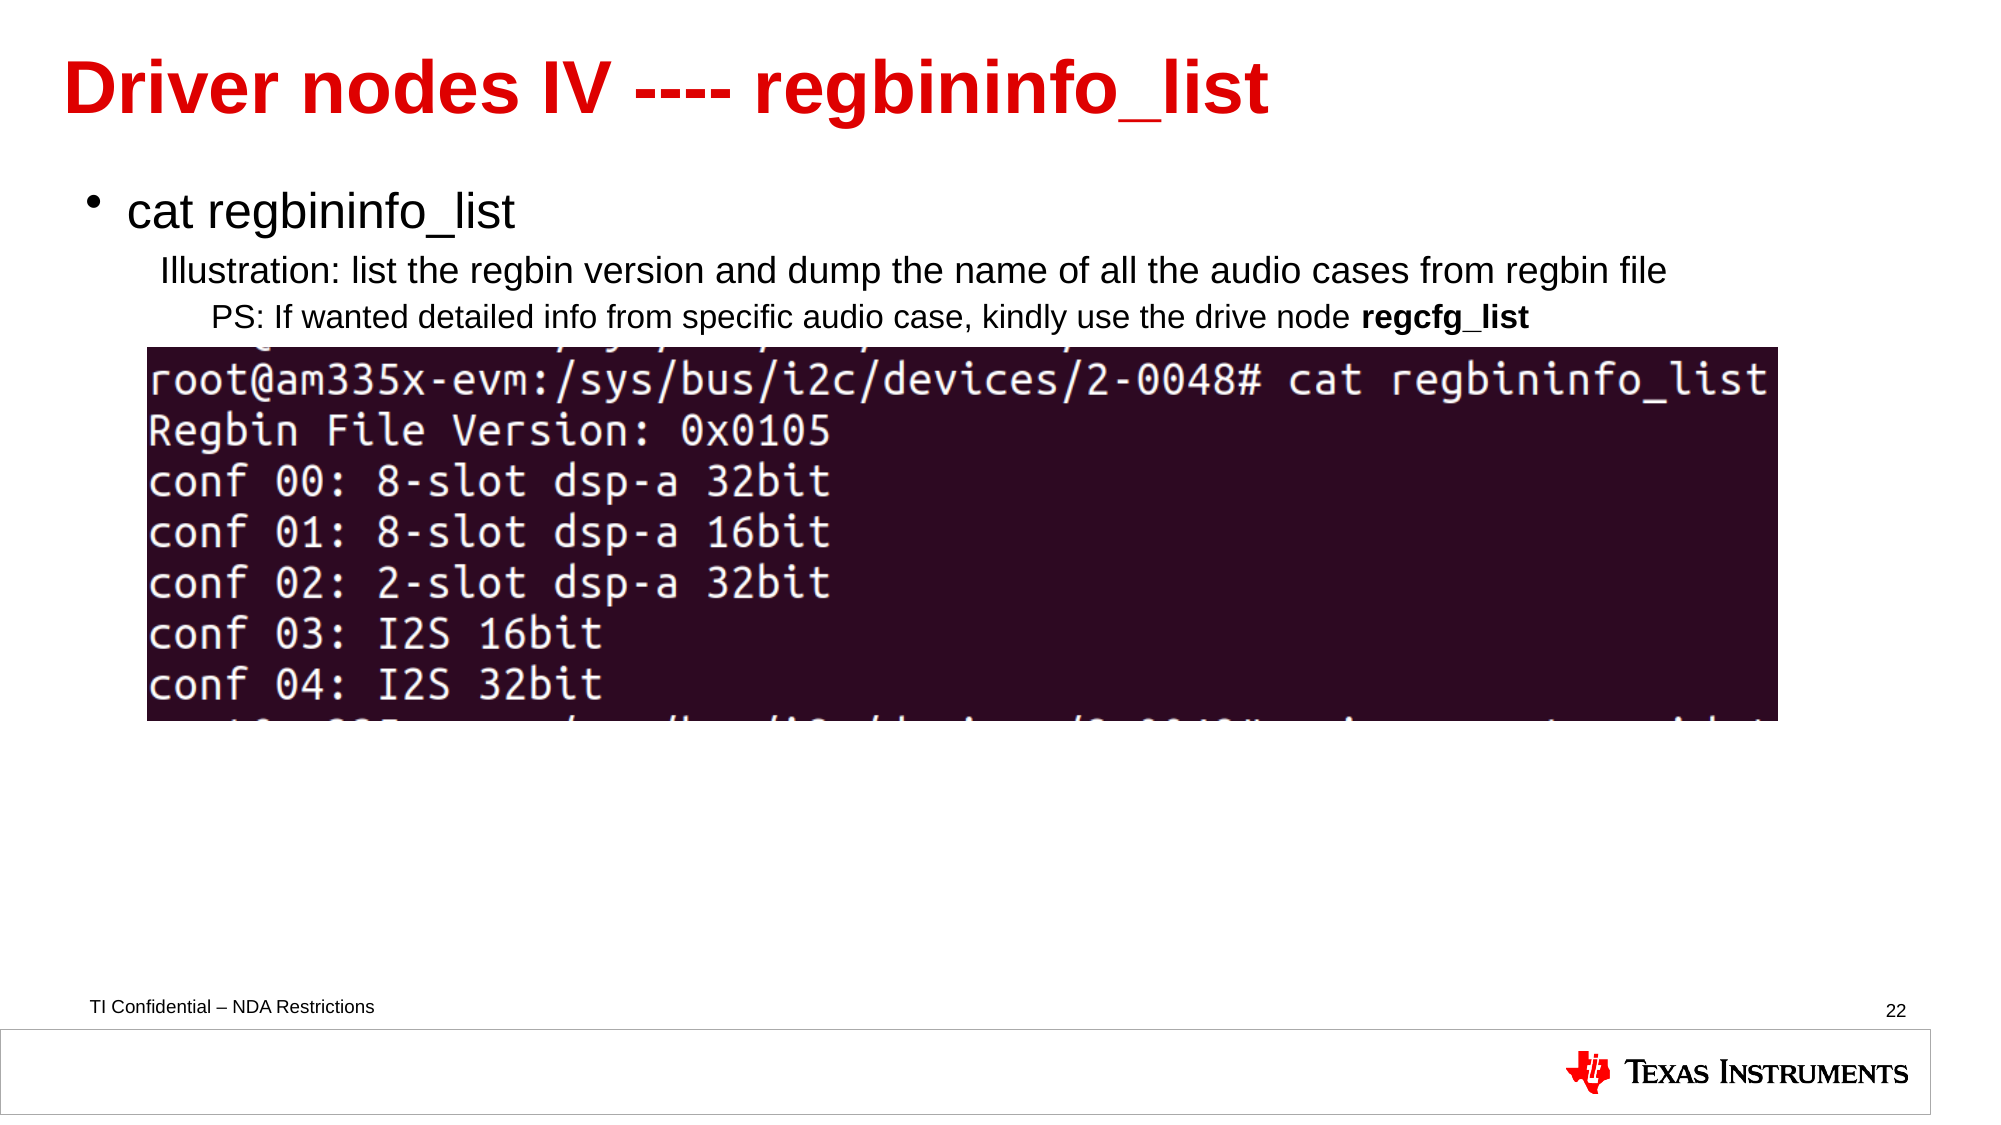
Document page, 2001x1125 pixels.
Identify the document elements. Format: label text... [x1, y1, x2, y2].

picture [1566, 1051, 1908, 1094]
slide_number 22 [1452, 992, 1920, 1027]
list cat regbininfo_list Illustration: list the regbin version and dump the name of all the audio cases from regbin file PS: If wanted detailed info from specific audio case, kindly use the drive node regcfg_list [72, 171, 1926, 984]
title Driver nodes IV ---- regbininfo_list [50, 23, 1901, 158]
picture [147, 347, 1778, 721]
